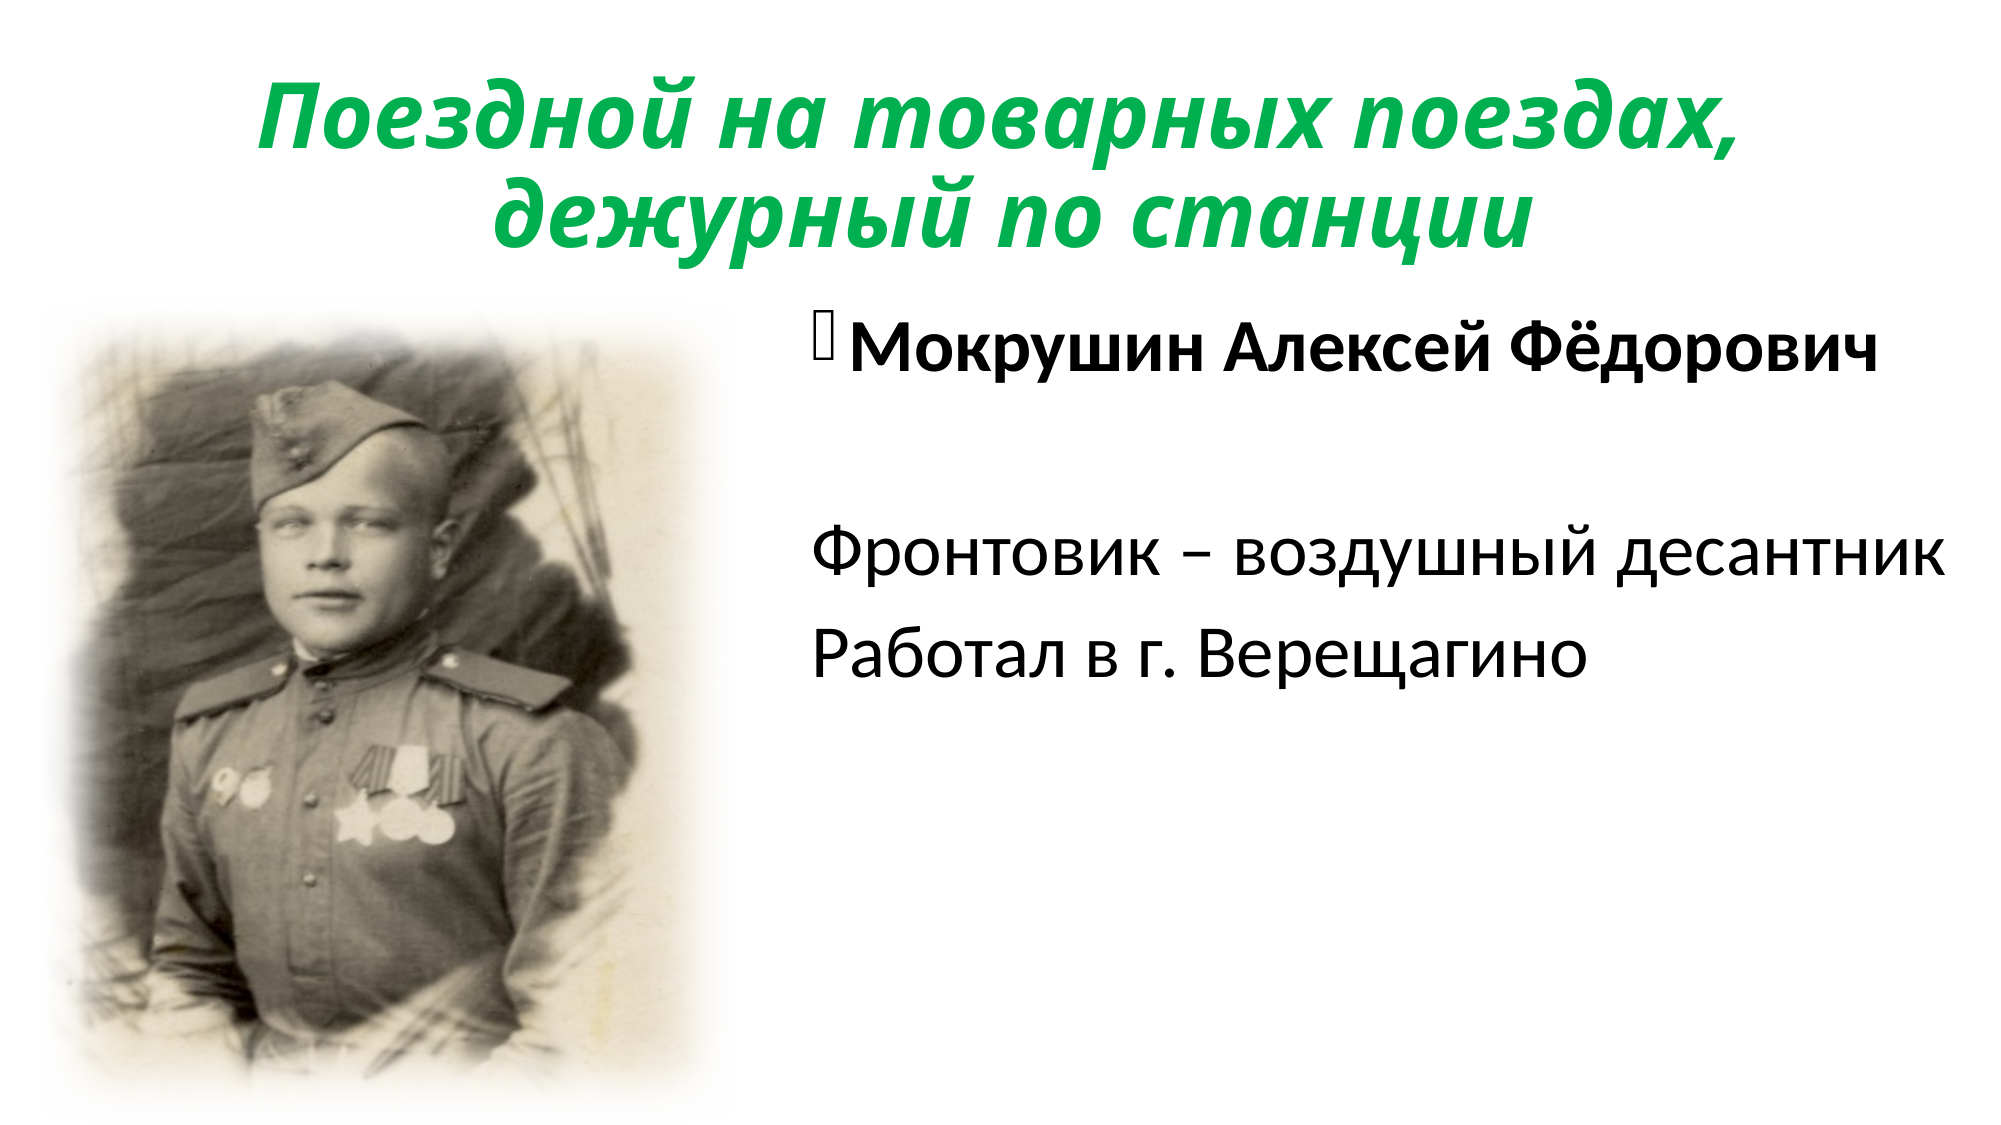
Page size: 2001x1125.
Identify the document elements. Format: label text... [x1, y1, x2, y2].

list Мокрушин Алексей Фёдорович Фронтовик – воздушный десантник Работал в г. Верещагино [796, 299, 2000, 1014]
title Поездной на товарных поездах, дежурный по станции [0, 59, 2000, 278]
picture [37, 299, 739, 1125]
